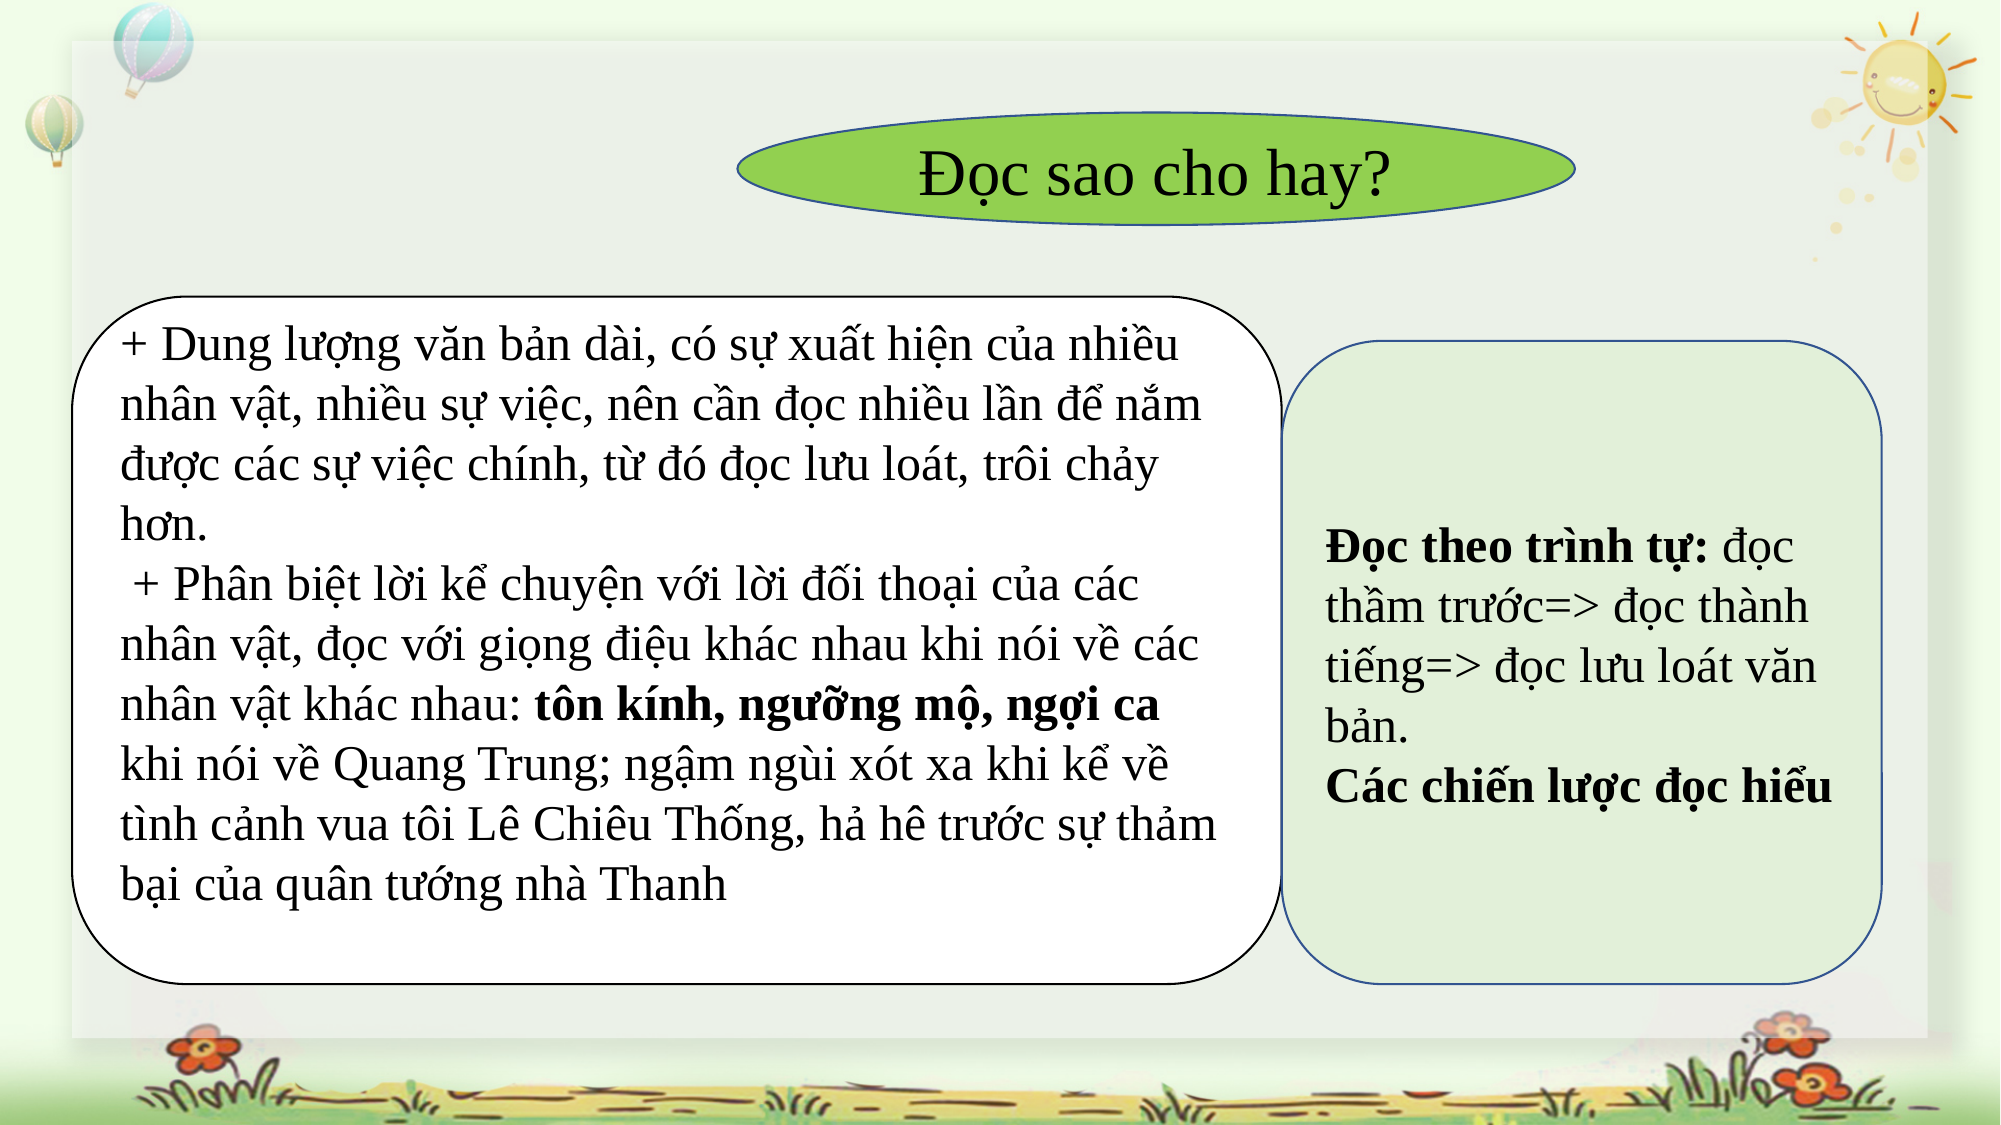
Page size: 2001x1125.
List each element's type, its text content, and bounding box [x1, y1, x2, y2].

picture [0, 0, 2001, 1125]
text_box Đọc theo trình tự: đọc thầm trước=> đọc thành tiếng=> đọc lưu loát văn bản. Các chiến lược đọc hiểu [1280, 339, 1883, 986]
text_box + Dung lượng văn bản dài, có sự xuất hiện của nhiều nhân vật, nhiều sự việc, nên cần đọc nhiều lần để nắm được các sự việc chính, từ đó đọc lưu loát, trôi chảy hơn. + Phân biệt lời kể chuyện với lời đối thoại của các nhân vật, đọc với giọng điệu khác nhau khi nói về các nhân vật khác nhau: tôn kính, ngưỡng mộ, ngợi ca khi nói về Quang Trung; ngậm ngùi xót xa khi kể về tình cảnh vua tôi Lê Chiêu Thống, hả hê trước sự thảm bại của quân tướng nhà Thanh [71, 295, 1283, 986]
text_box [71, 40, 1929, 1039]
text_box Đọc sao cho hay? [736, 111, 1577, 227]
